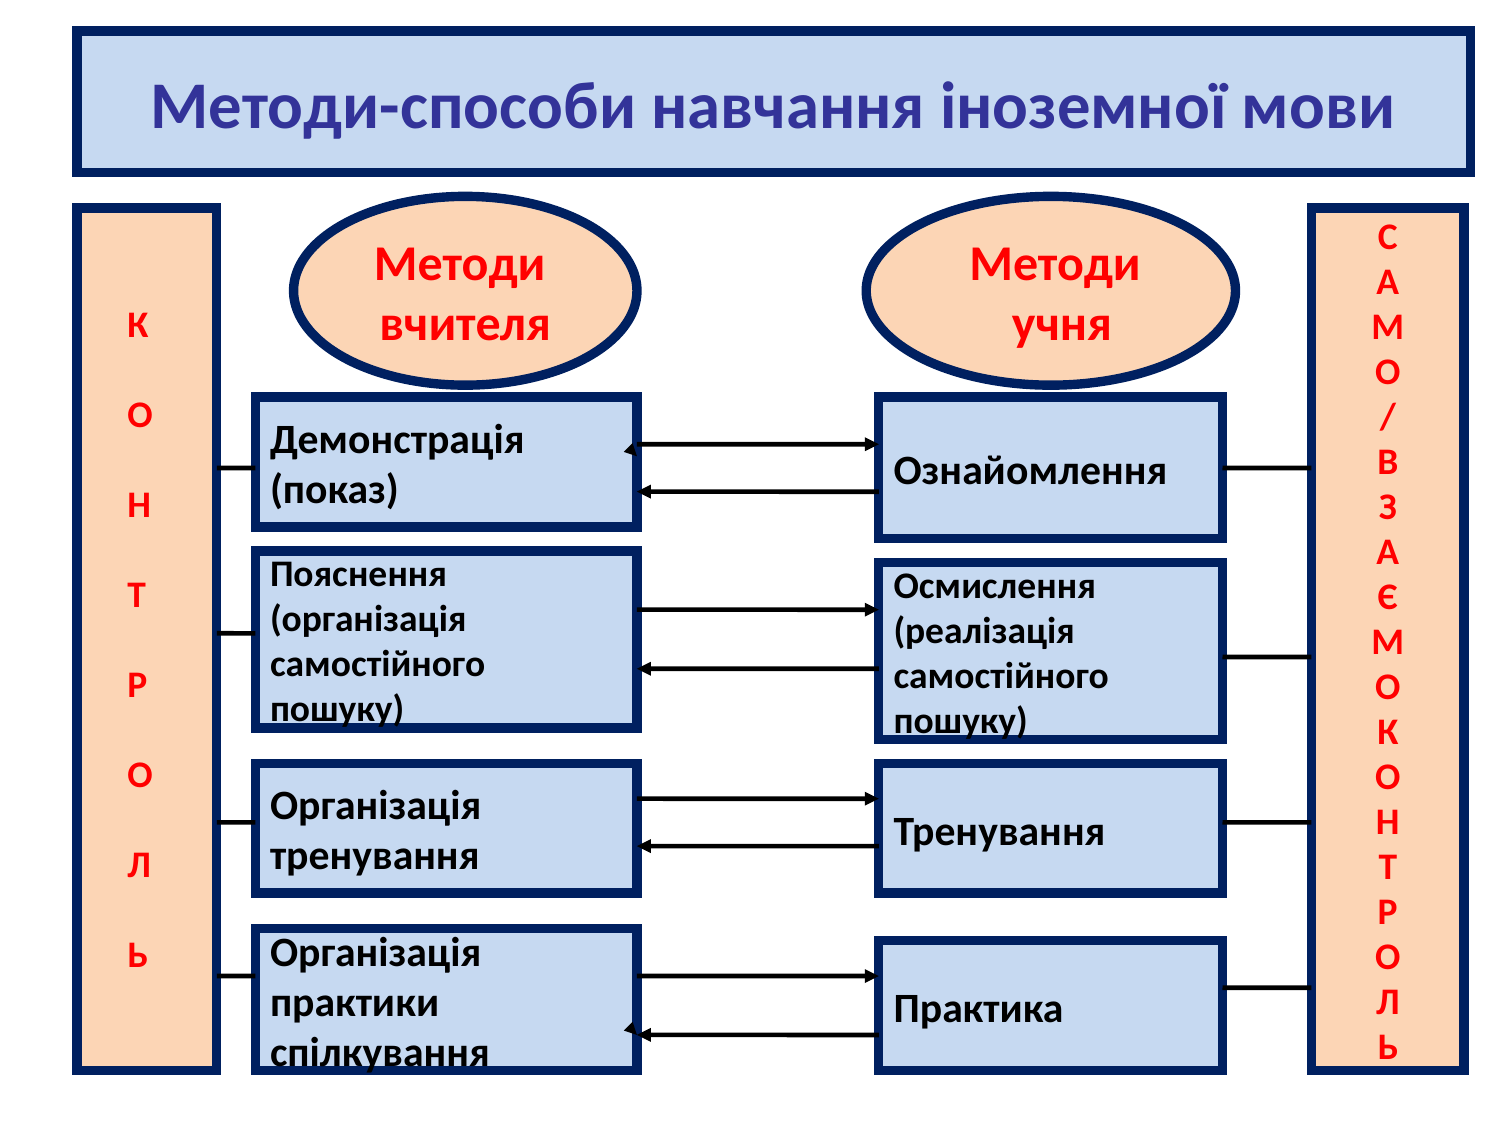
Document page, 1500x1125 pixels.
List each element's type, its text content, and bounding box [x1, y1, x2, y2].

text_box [76, 196, 1465, 1071]
text_box Методи-способи навчання іноземної мови [76, 31, 1471, 173]
